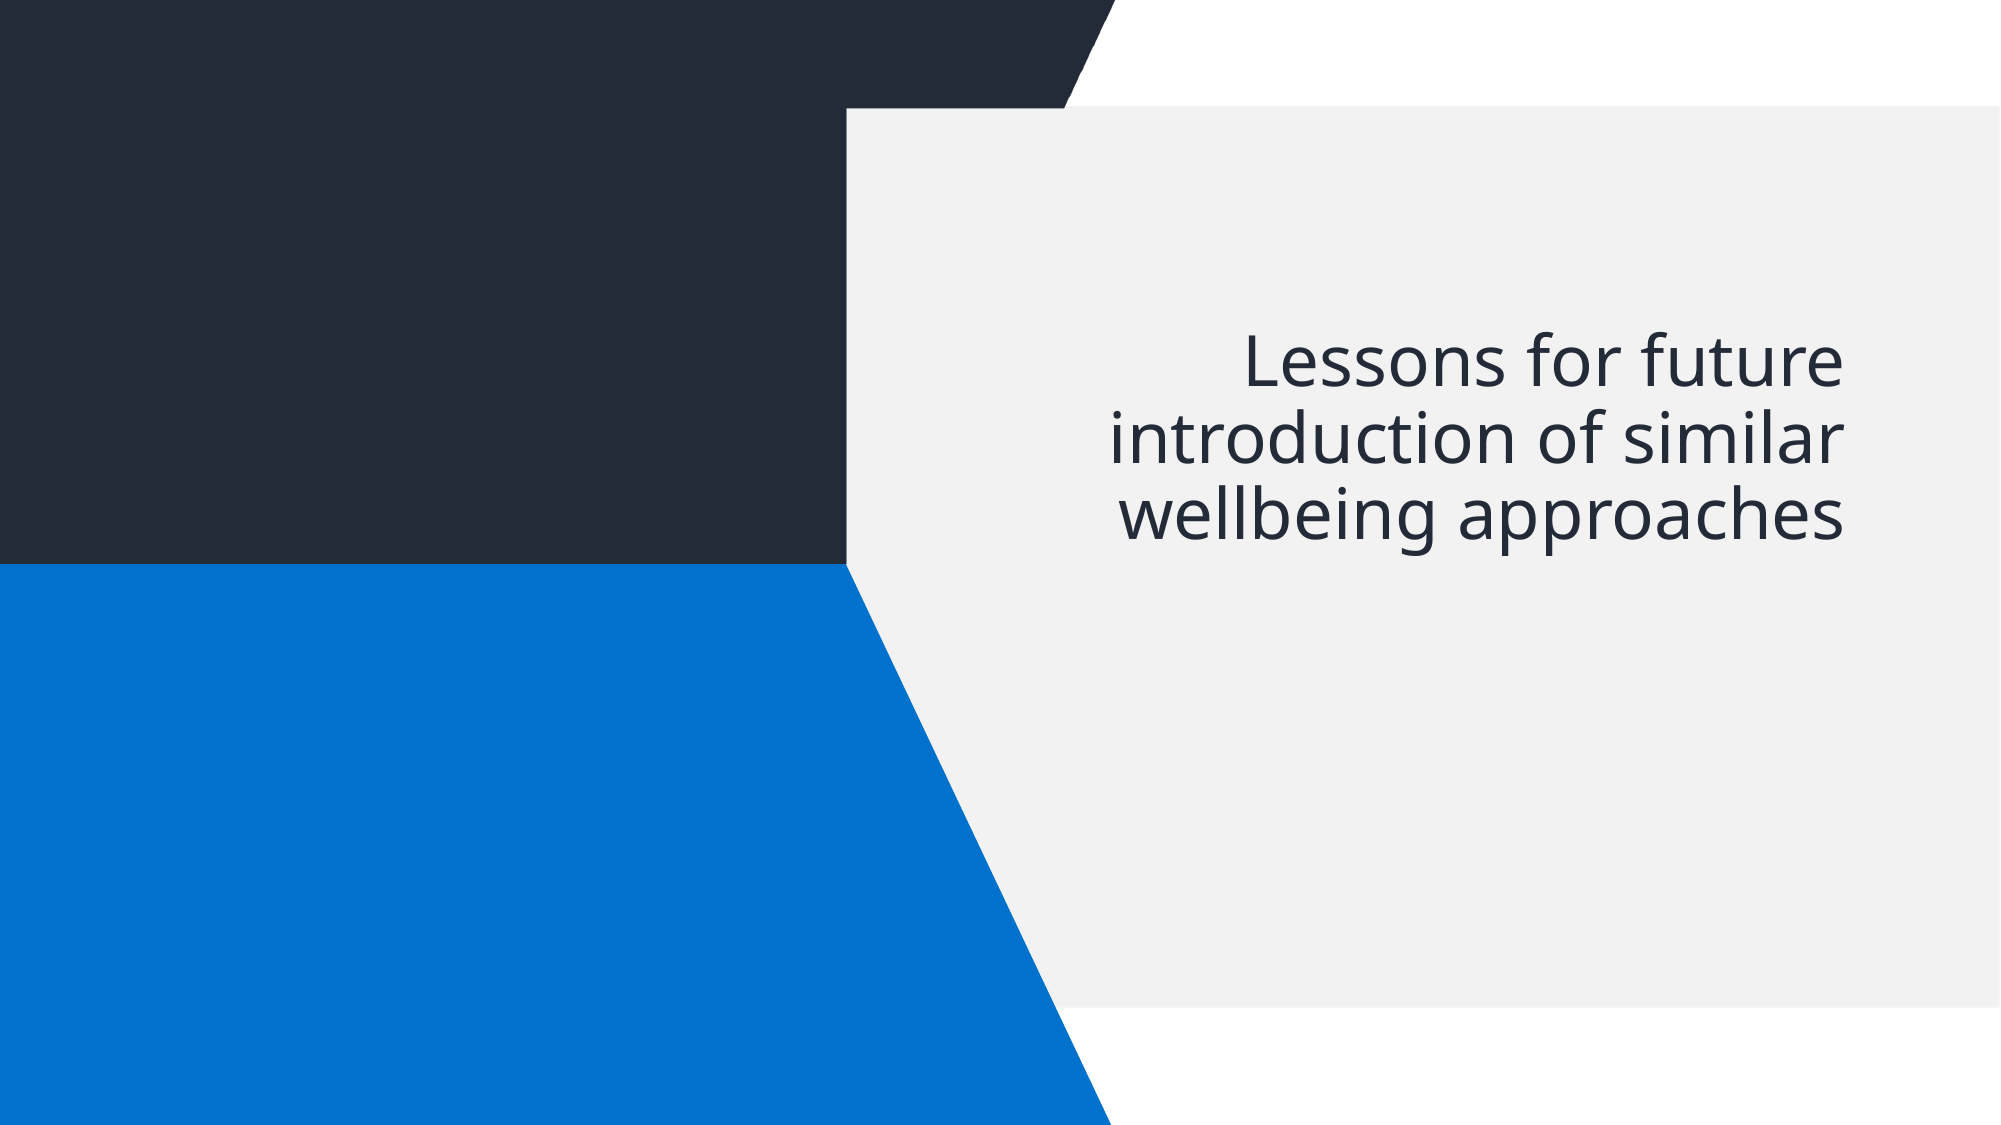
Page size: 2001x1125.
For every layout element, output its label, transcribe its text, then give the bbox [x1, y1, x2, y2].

picture [0, 0, 1117, 564]
title Lessons for future introduction of similar wellbeing approaches [1054, 280, 1862, 563]
